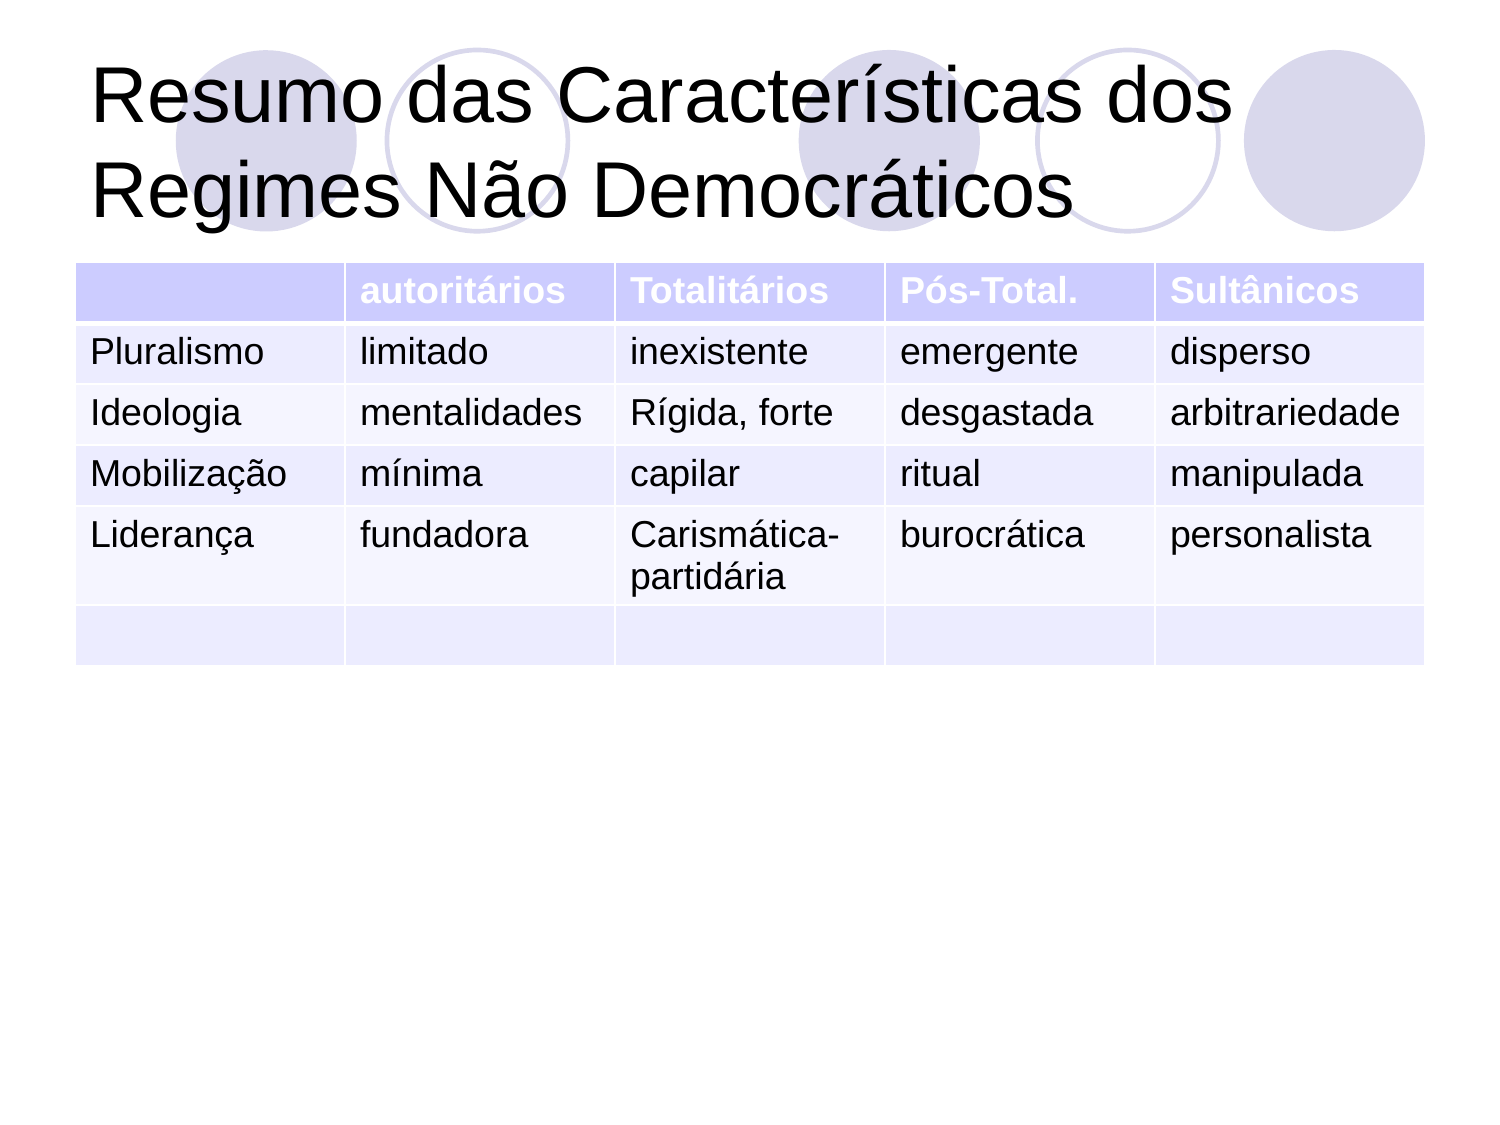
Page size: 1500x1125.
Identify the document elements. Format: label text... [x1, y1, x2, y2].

table_cell Ideologia [76, 385, 344, 444]
table_cell Pluralismo [76, 326, 344, 383]
table_cell capilar [616, 446, 884, 505]
table_cell Mobilização [76, 446, 344, 505]
table_cell desgastada [886, 385, 1154, 444]
table_cell manipulada [1156, 446, 1424, 505]
table_cell burocrática [886, 507, 1154, 604]
table_cell personalista [1156, 507, 1424, 604]
table_header autoritários [346, 263, 614, 321]
table_header Totalitários [616, 263, 884, 321]
table_cell Liderança [76, 507, 344, 604]
table_cell Rígida, forte [616, 385, 884, 444]
table_cell [346, 606, 614, 665]
table_cell arbitrariedade [1156, 385, 1424, 444]
table_cell mínima [346, 446, 614, 505]
table_cell [76, 606, 344, 665]
table_cell [886, 606, 1154, 665]
table_cell limitado [346, 326, 614, 383]
table_cell inexistente [616, 326, 884, 383]
table_cell fundadora [346, 507, 614, 604]
table_header Sultânicos [1156, 263, 1424, 321]
table_cell Carismática-partidária [616, 507, 884, 604]
table_header [76, 263, 344, 321]
title Resumo das Características dos Regimes Não Democráticos [74, 44, 1426, 233]
table_cell ritual [886, 446, 1154, 505]
table_cell emergente [886, 326, 1154, 383]
table_cell mentalidades [346, 385, 614, 444]
table_cell [616, 606, 884, 665]
table_cell [1156, 606, 1424, 665]
table_cell disperso [1156, 326, 1424, 383]
table_header Pós-Total. [886, 263, 1154, 321]
